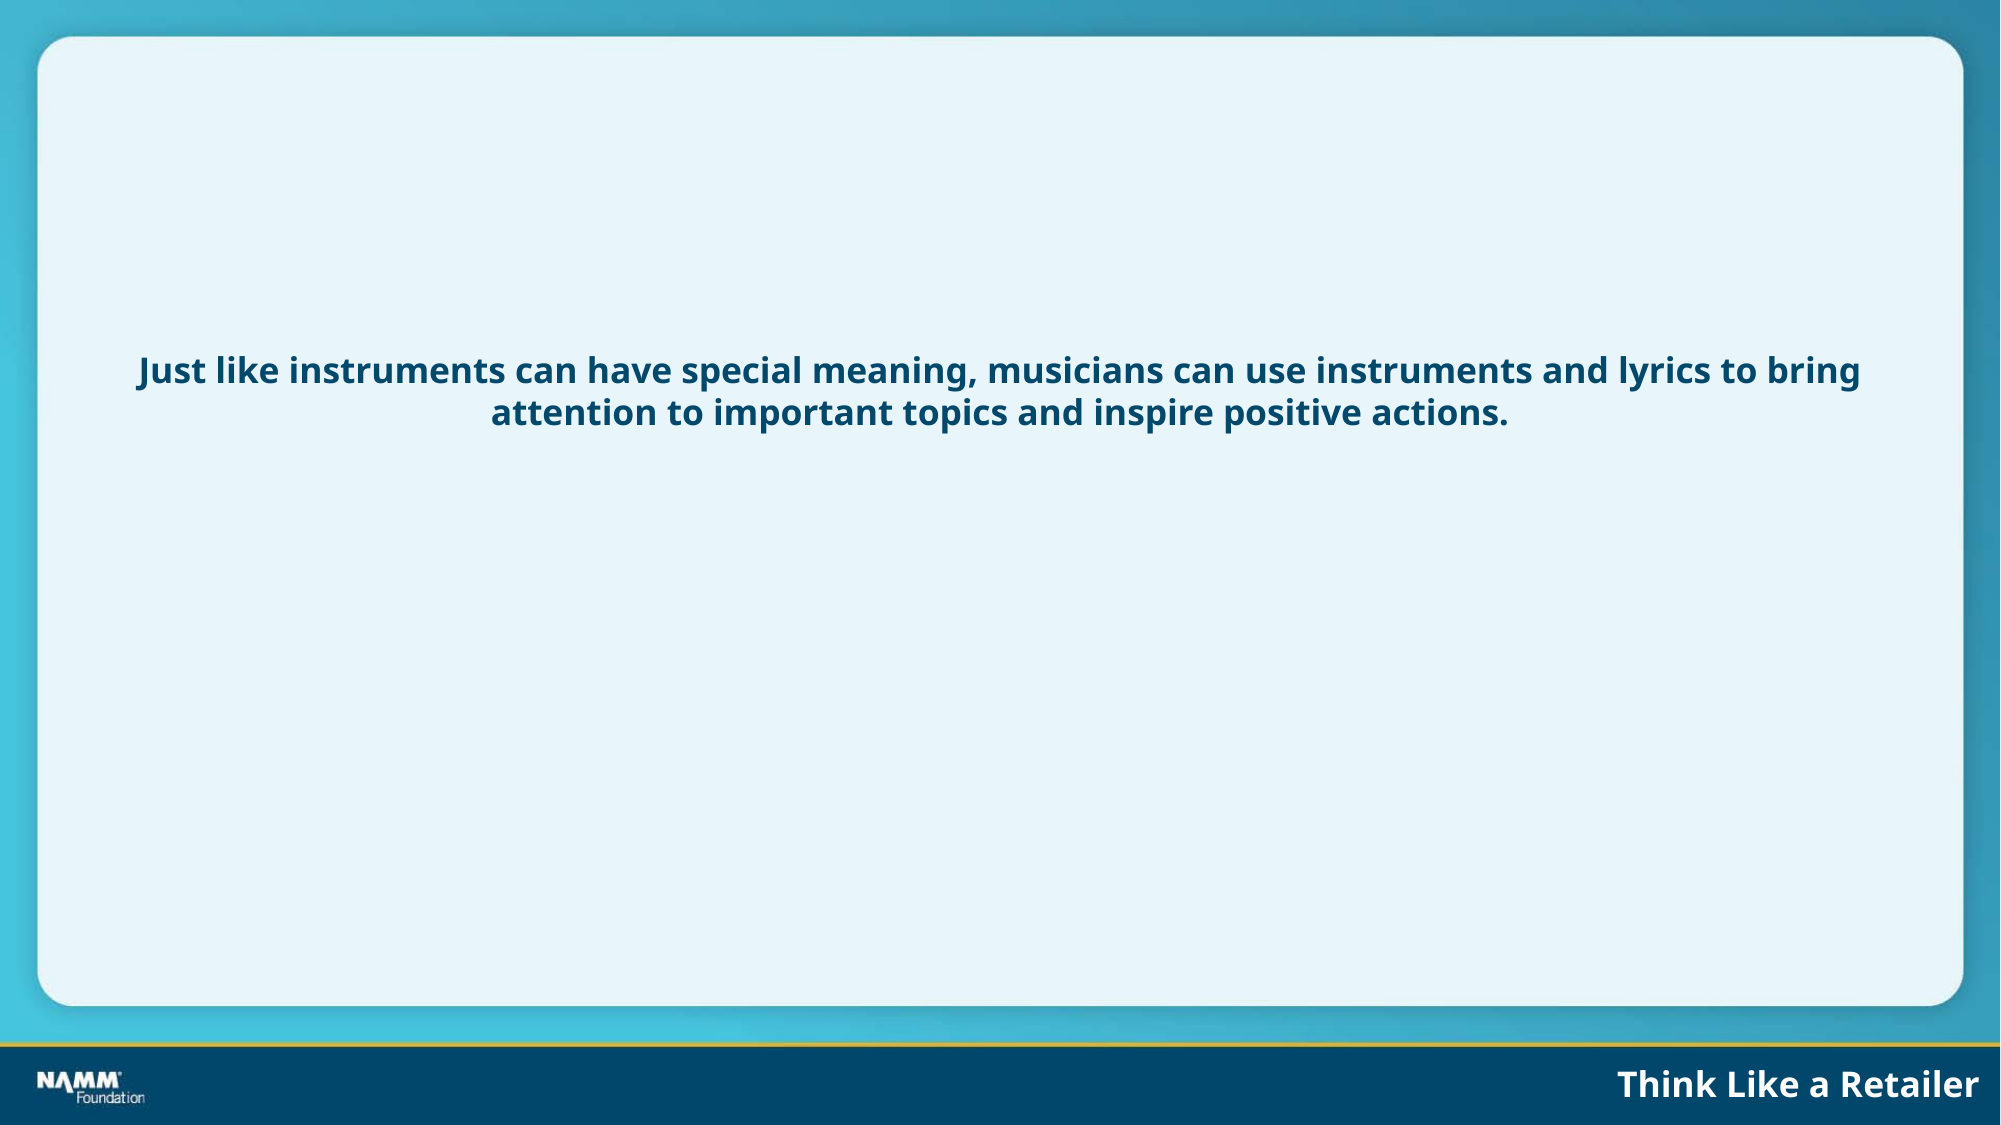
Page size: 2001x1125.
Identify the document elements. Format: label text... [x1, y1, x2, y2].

title Just like instruments can have special meaning, musicians can use instruments and lyrics to bring attention to important topics and inspire positive actions. [82, 327, 1918, 454]
picture [33, 1066, 150, 1114]
picture [0, 0, 2001, 1049]
